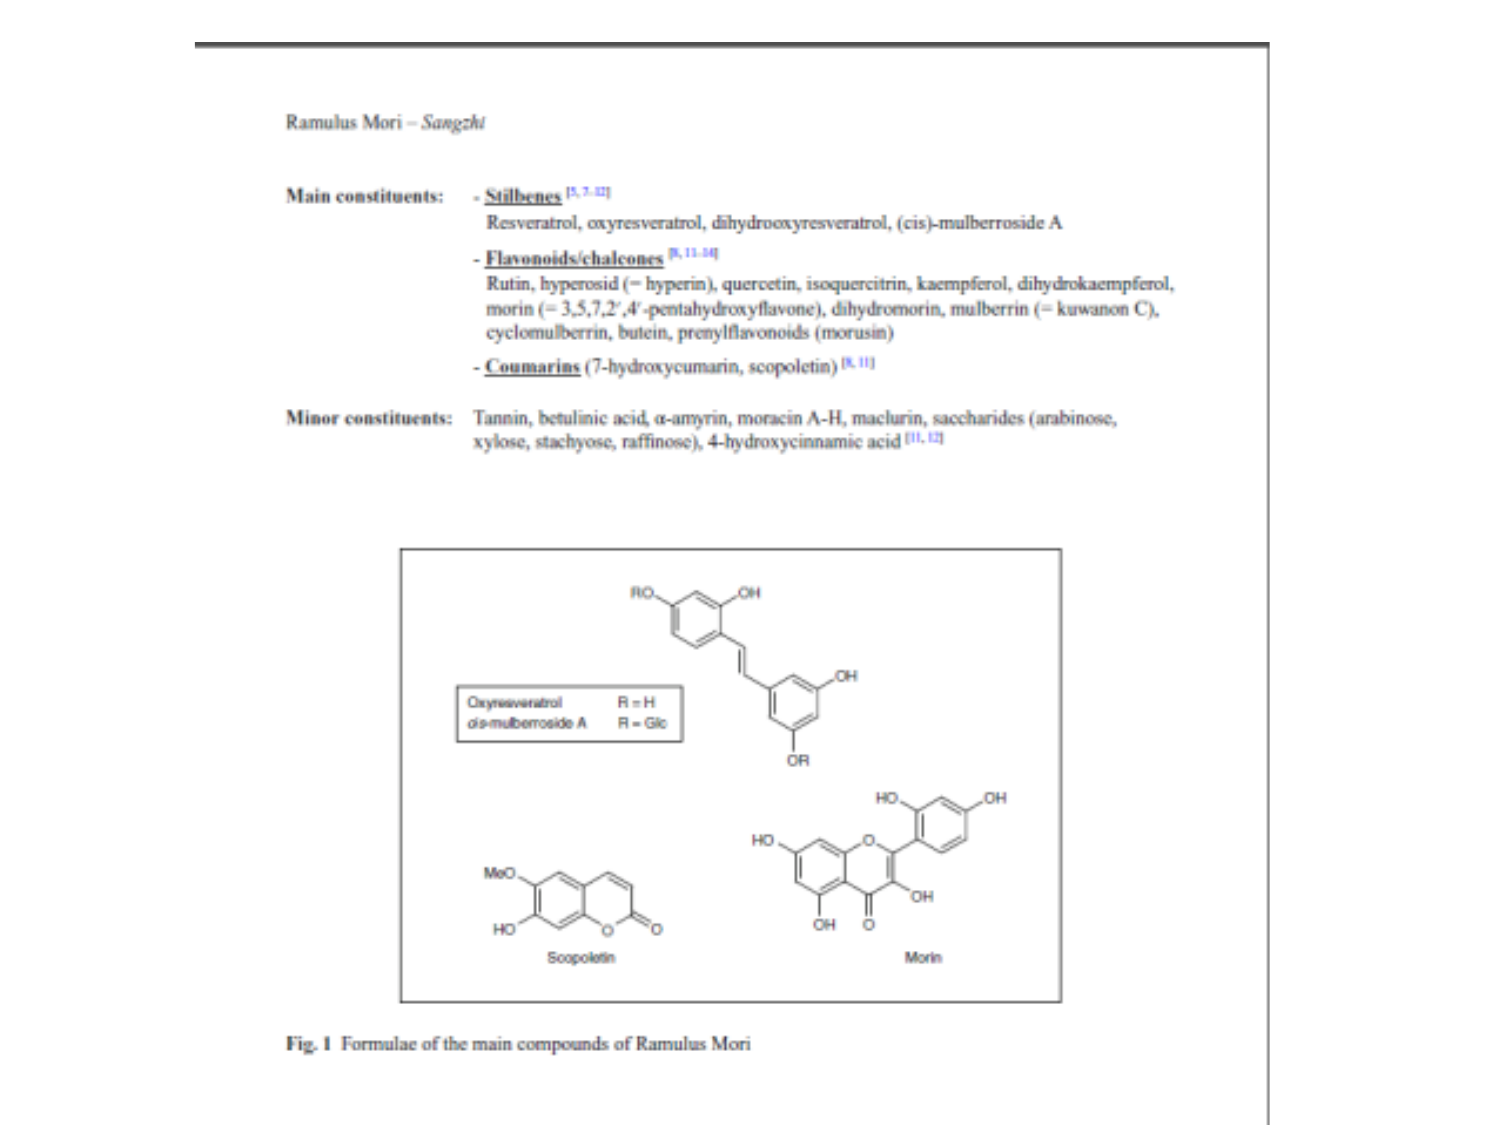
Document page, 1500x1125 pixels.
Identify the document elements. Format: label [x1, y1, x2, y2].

picture [194, 42, 1270, 1125]
